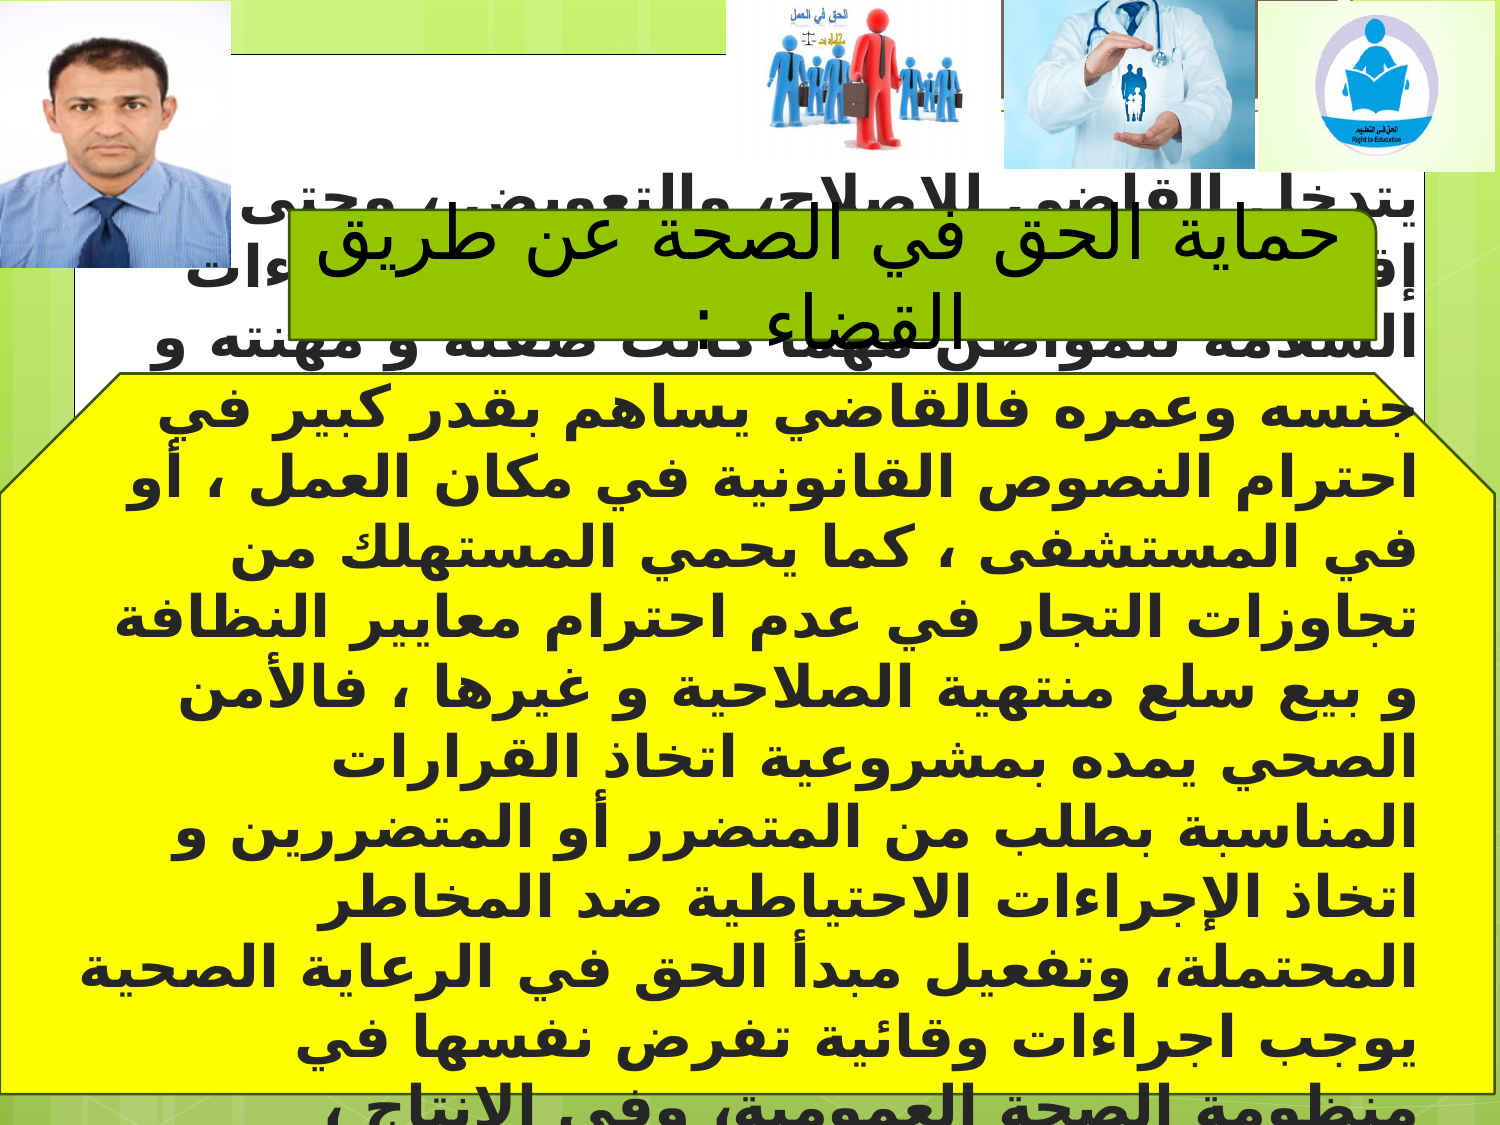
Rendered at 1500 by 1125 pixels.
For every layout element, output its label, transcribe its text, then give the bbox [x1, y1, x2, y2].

text_box حماية الحق في الصحة عن طريق القضاء : [287, 208, 1378, 342]
picture [1004, 0, 1255, 169]
picture [1258, 1, 1495, 173]
picture [726, 0, 1001, 162]
picture [0, 1, 231, 268]
text_box يتدخل القاضي للإصلاح، والتعويض ، وحتى إقرار عقوبات في حالة عدم احترام إجراءات السلامة للمواطن مهما كانت صفته و مهنته و جنسه وعمره فالقاضي يساهم بقدر كبير في احترام النصوص القانونية في مكان العمل ، أو في المستشفى ، كما يحمي المستهلك من تجاوزات التجار في عدم احترام معايير النظافة و بيع سلع منتهية الصلاحية و غيرها ، فالأمن الصحي يمده بمشروعية اتخاذ القرارات المناسبة بطلب من المتضرر أو المتضررين و اتخاذ الإجراءات الاحتياطية ضد المخاطر المحتملة، وتفعيل مبدأ الحق في الرعاية الصحية يوجب اجراءات وقائية تفرض نفسها في منظومة الصحة العمومية، وفي الإنتاج ، والتداول في السوق ، و استعمال المنتوج من قبل المستهلك . [0, 372, 1496, 1096]
